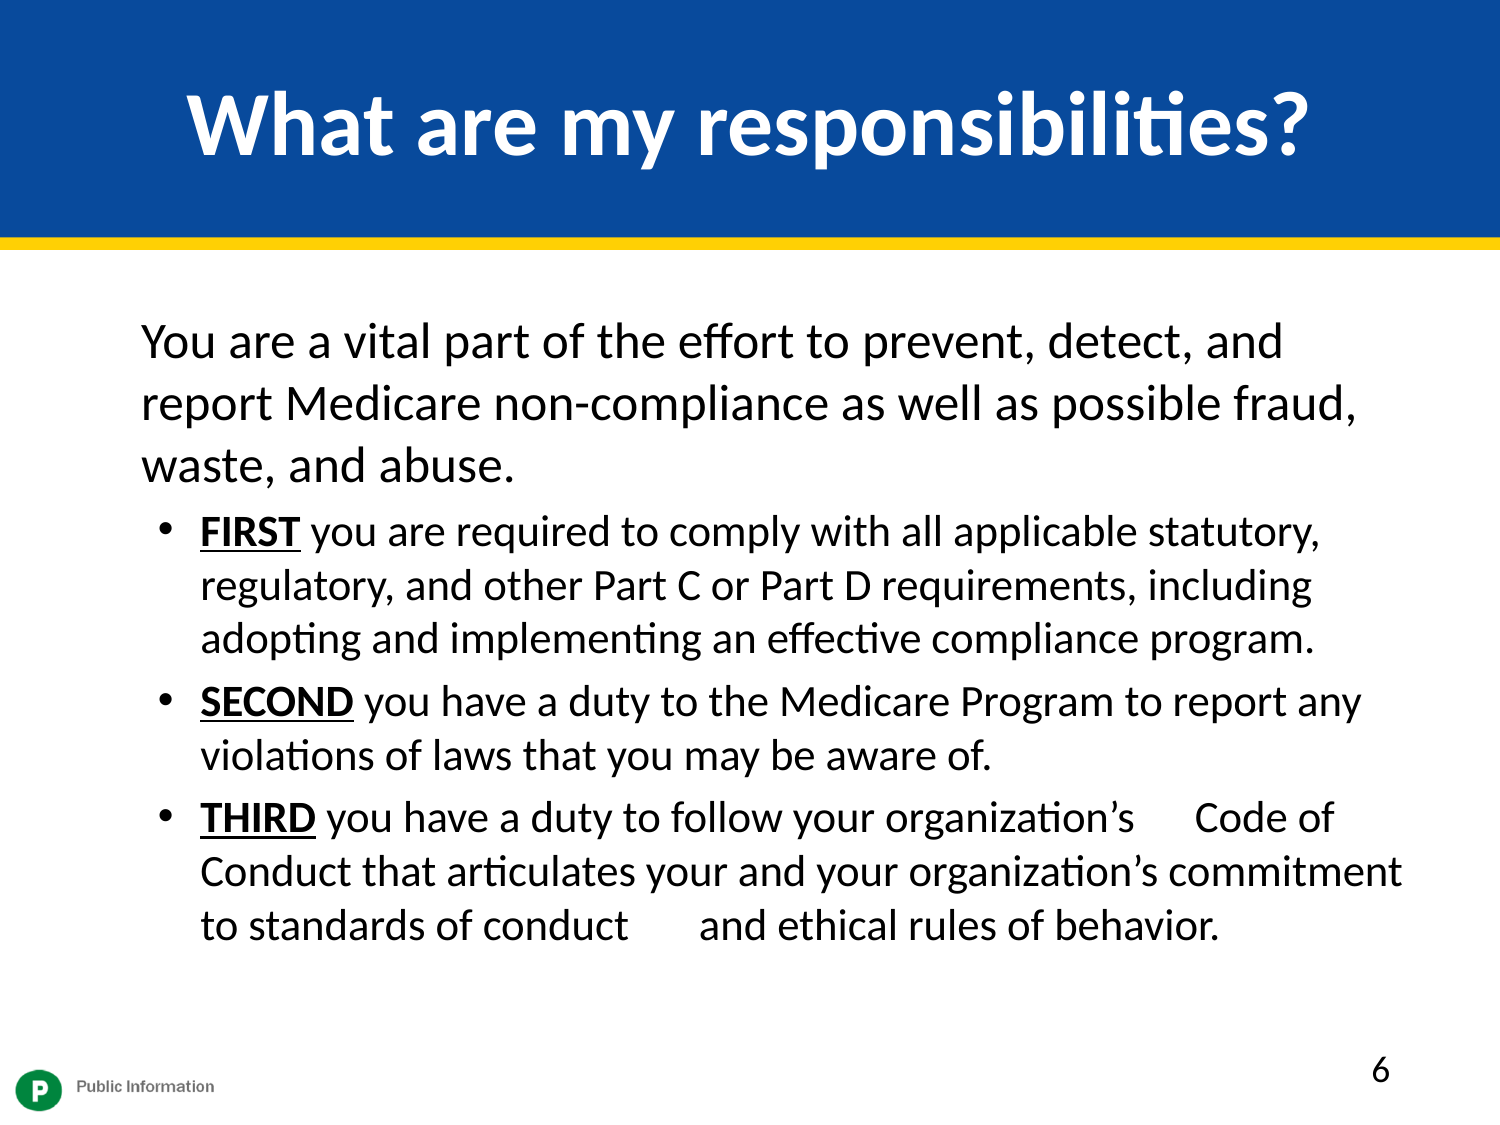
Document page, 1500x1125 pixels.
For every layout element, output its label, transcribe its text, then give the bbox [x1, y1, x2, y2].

list You are a vital part of the effort to prevent, detect, and report Medicare non-compliance as well as possible fraud, waste, and abuse. FIRST you are required to comply with all applicable statutory, regulatory, and other Part C or Part D requirements, including adopting and implementing an effective compliance program. SECOND you have a duty to the Medicare Program to report any violations of laws that you may be aware of. THIRD you have a duty to follow your organization’s Code of Conduct that articulates your and your organization’s commitment to standards of conduct and ethical rules of behavior. [75, 299, 1425, 1005]
text_box 6 [1299, 1037, 1406, 1098]
title What are my responsibilities? [0, 0, 1500, 238]
picture [0, 1069, 273, 1124]
